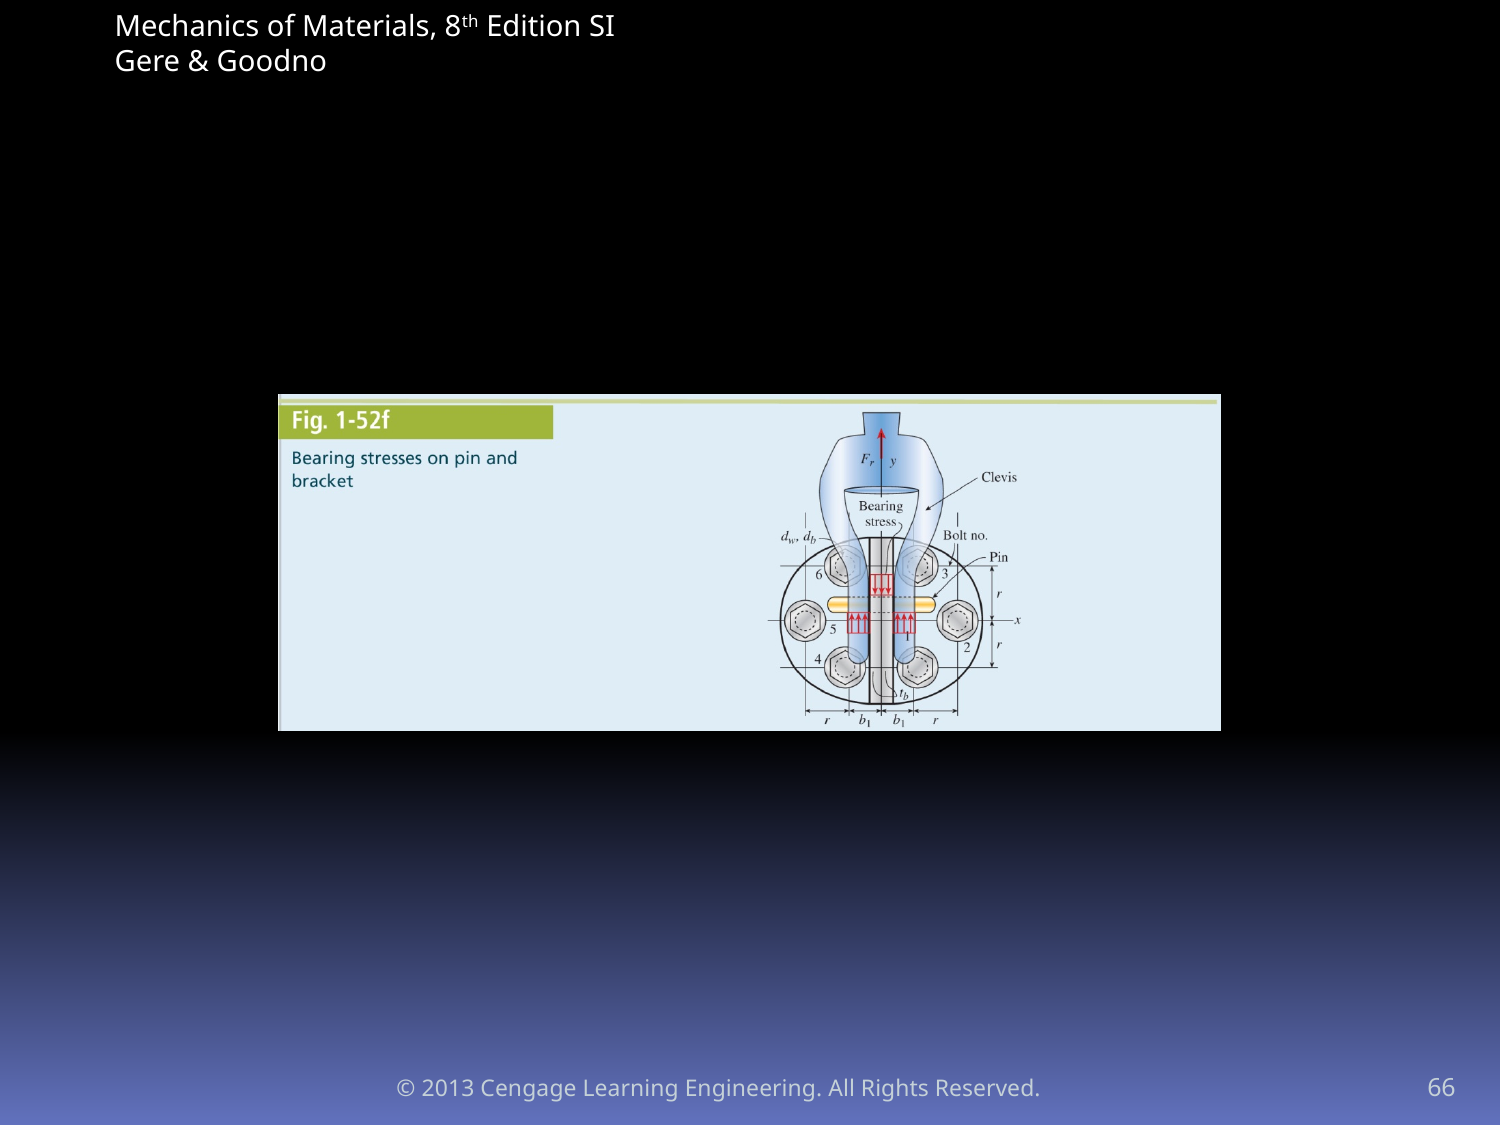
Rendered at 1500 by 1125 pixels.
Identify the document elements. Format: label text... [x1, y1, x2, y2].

slide_number 66 [1412, 1052, 1488, 1113]
footer © 2013 Cengage Learning Engineering. All Rights Reserved. [150, 1052, 1063, 1113]
picture [278, 393, 1222, 732]
text_box Mechanics of Materials, 8th Edition SI Gere & Goodno [99, 0, 1450, 85]
